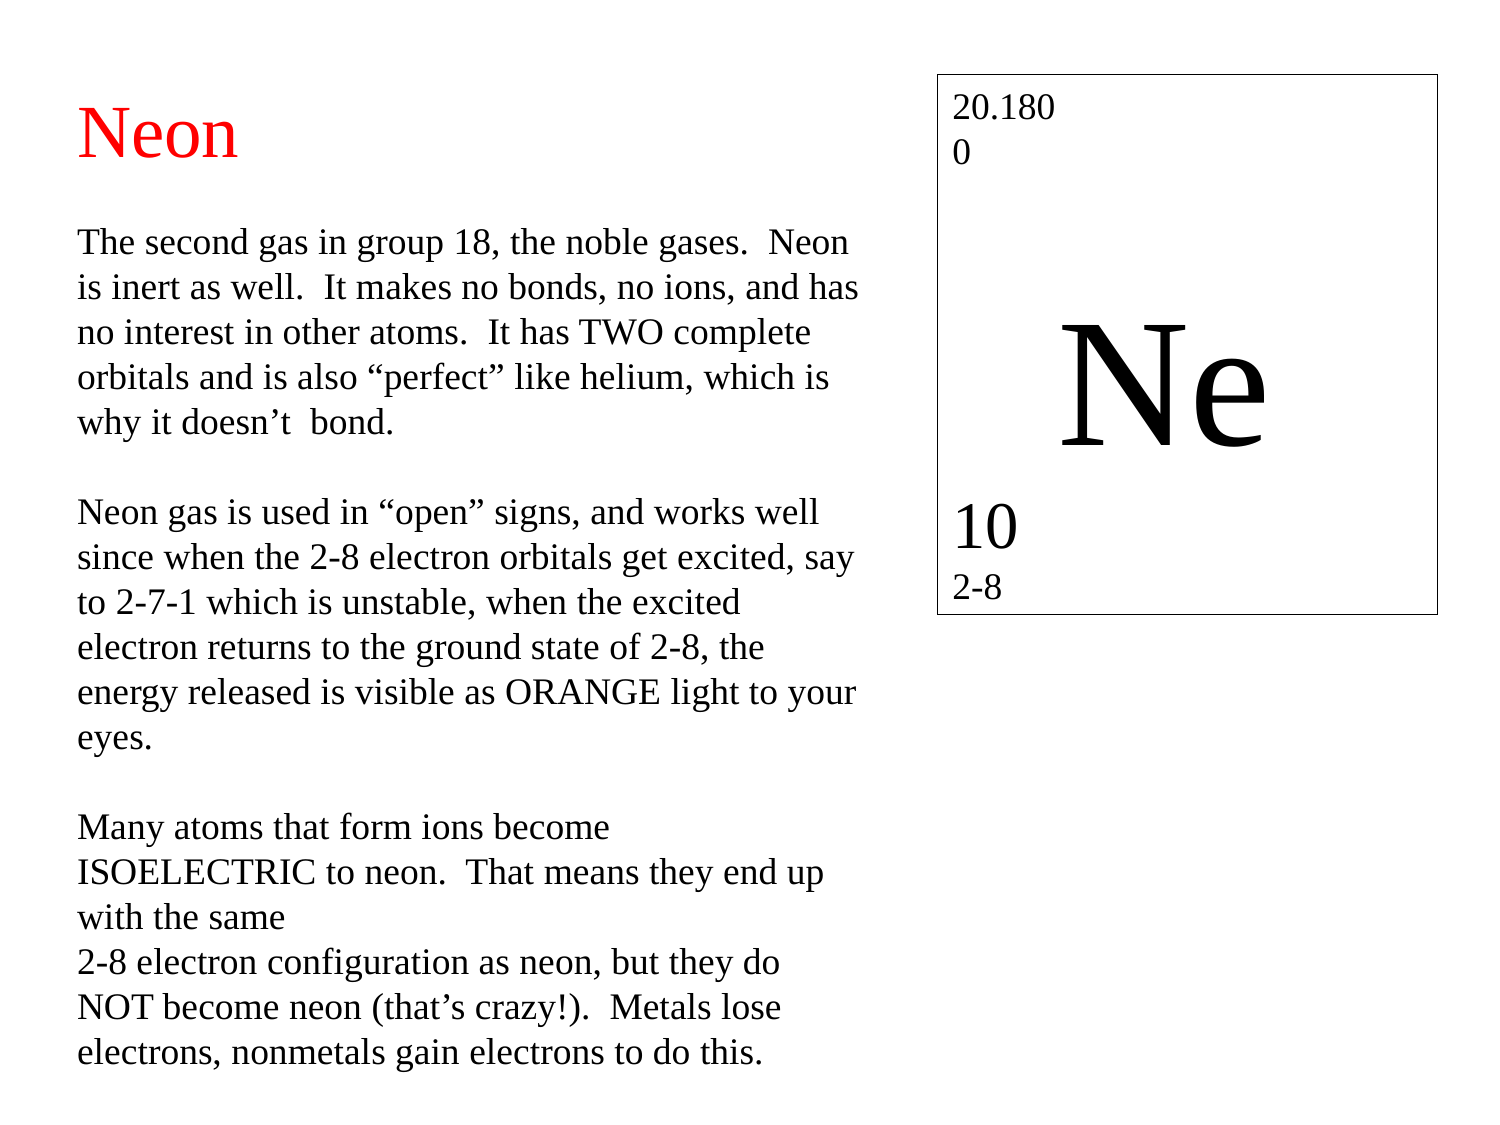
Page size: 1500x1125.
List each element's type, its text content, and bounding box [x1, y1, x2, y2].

text_box Neon The second gas in group 18, the noble gases. Neon is inert as well. It makes no bonds, no ions, and has no interest in other atoms. It has TWO complete orbitals and is also “perfect” like helium, which is why it doesn’t bond. Neon gas is used in “open” signs, and works well since when the 2-8 electron orbitals get excited, say to 2-7-1 which is unstable, when the excited electron returns to the ground state of 2-8, the energy released is visible as ORANGE light to your eyes. Many atoms that form ions become ISOELECTRIC to neon. That means they end up with the same 2-8 electron configuration as neon, but they do NOT become neon (that’s crazy!). Metals lose electrons, nonmetals gain electrons to do this. [62, 74, 875, 1080]
text_box 20.180 0 Ne 10 2-8 [937, 74, 1438, 615]
